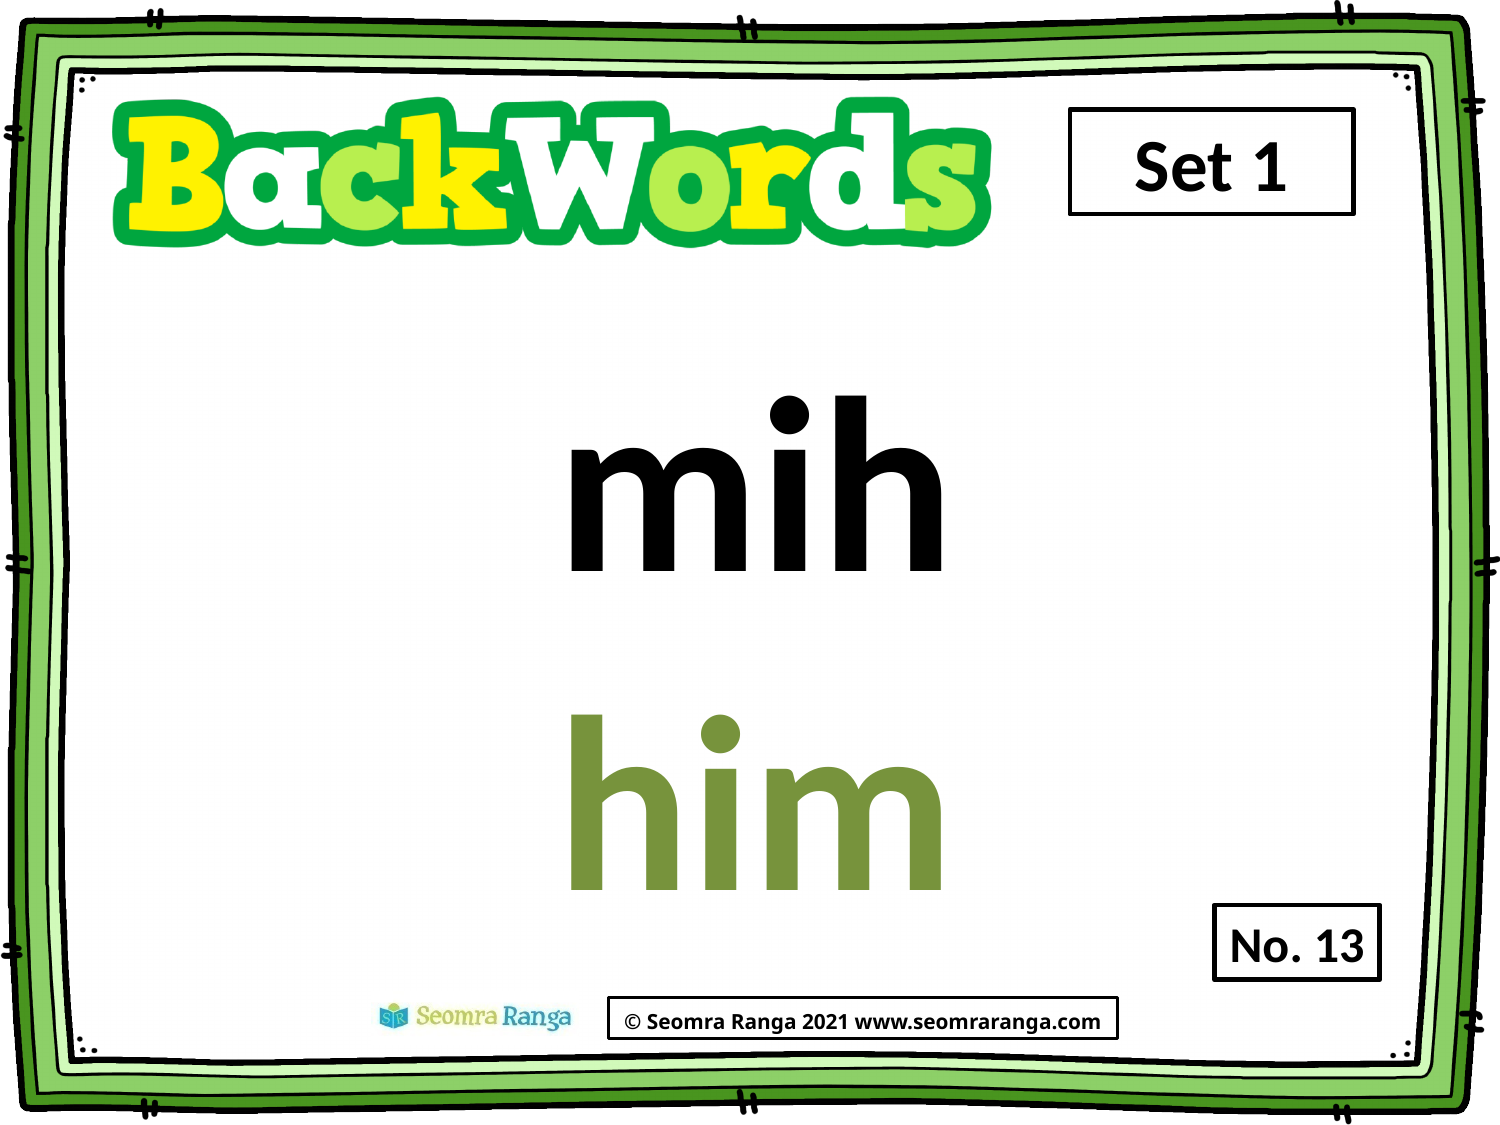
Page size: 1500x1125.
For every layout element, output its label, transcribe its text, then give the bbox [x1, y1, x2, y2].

text_box No. 13 [1214, 905, 1380, 980]
text_box Set 1 [1069, 109, 1354, 215]
text_box him [501, 632, 1010, 948]
text_box © Seomra Ranga 2021 www.seomraranga.com [608, 997, 1118, 1039]
text_box mih [501, 314, 1010, 630]
picture [0, 0, 1500, 1125]
